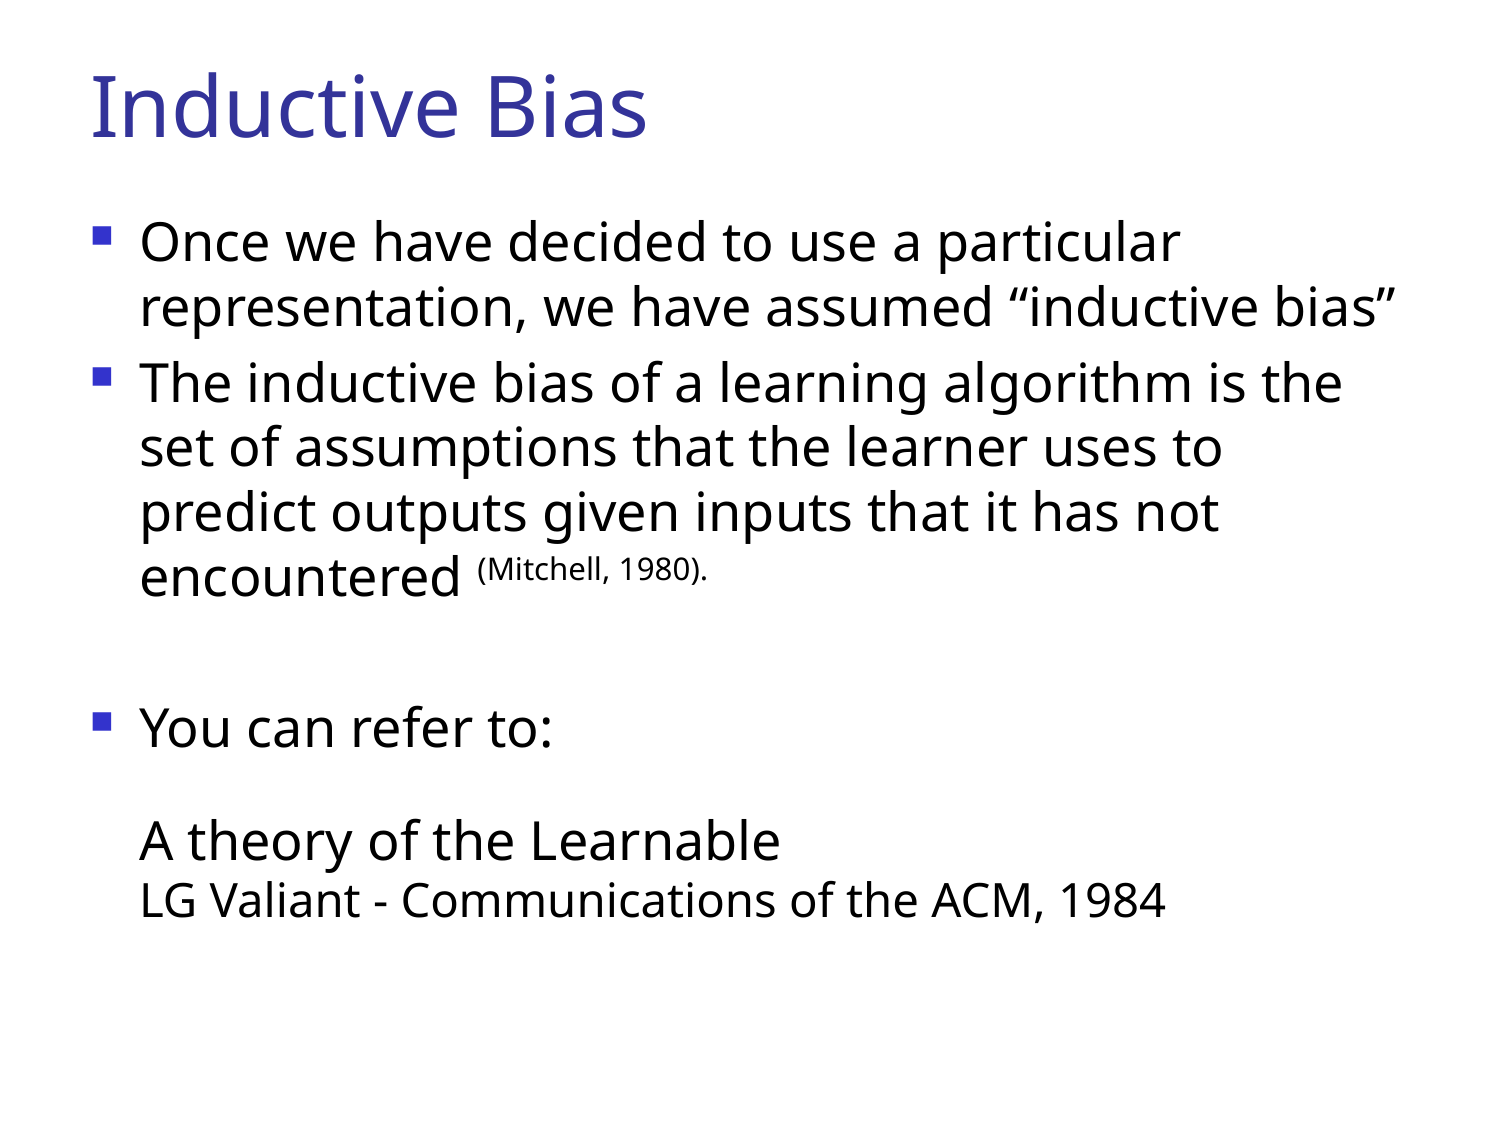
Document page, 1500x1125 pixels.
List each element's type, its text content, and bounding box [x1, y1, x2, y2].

title Inductive Bias [74, 44, 1426, 163]
list Once we have decided to use a particular representation, we have assumed “inductive bias” The inductive bias of a learning algorithm is the set of assumptions that the learner uses to predict outputs given inputs that it has not encountered (Mitchell, 1980). You can refer to: A theory of the Learnable LG Valiant - Communications of the ACM, 1984 [74, 199, 1426, 1006]
